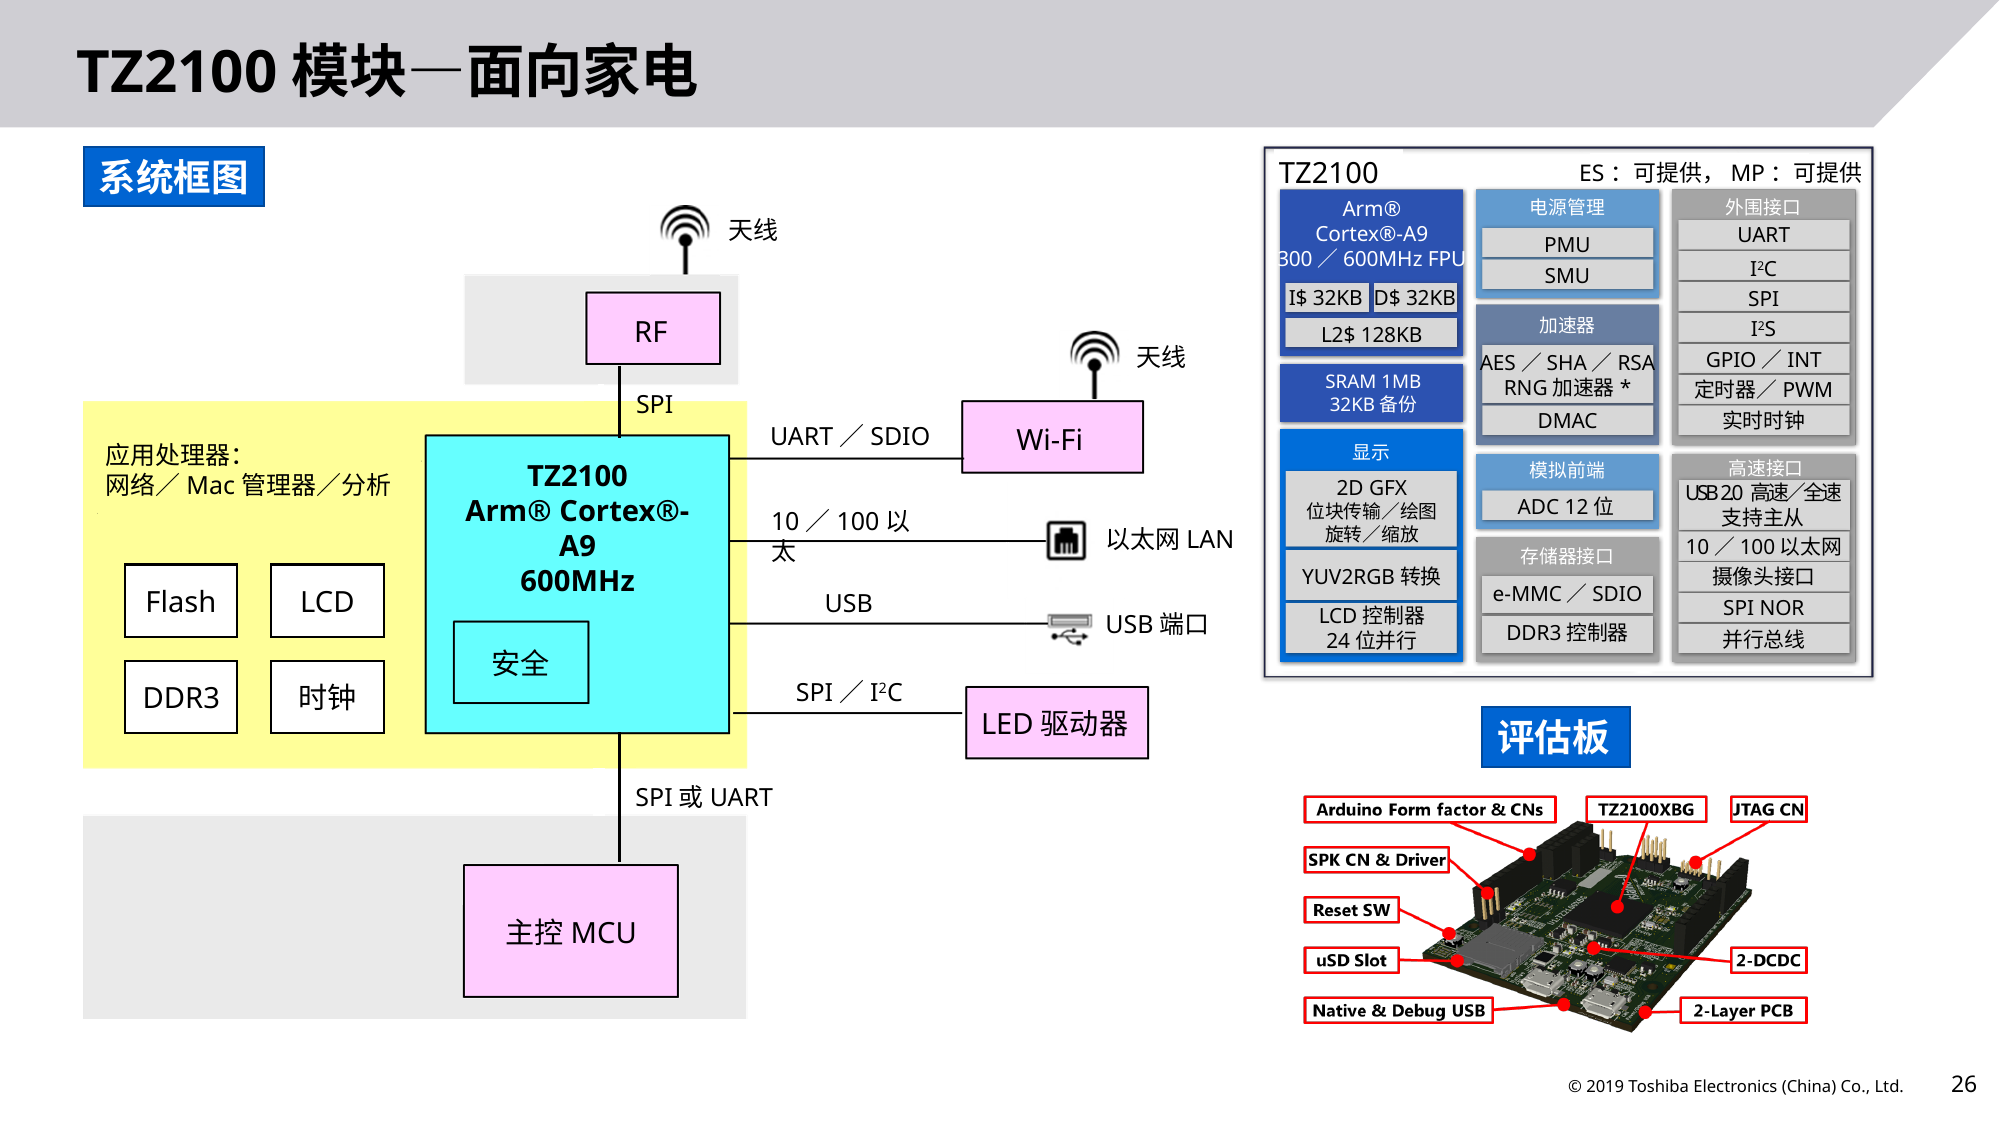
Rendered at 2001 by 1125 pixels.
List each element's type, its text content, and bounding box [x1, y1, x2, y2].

title TZ2100模块—面向家电 [0, 0, 1877, 123]
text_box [1255, 139, 1881, 687]
picture [1297, 792, 1815, 1035]
text_box 系统框图 [83, 146, 265, 204]
text_box 评估板 [1481, 706, 1631, 768]
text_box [80, 204, 1321, 1019]
